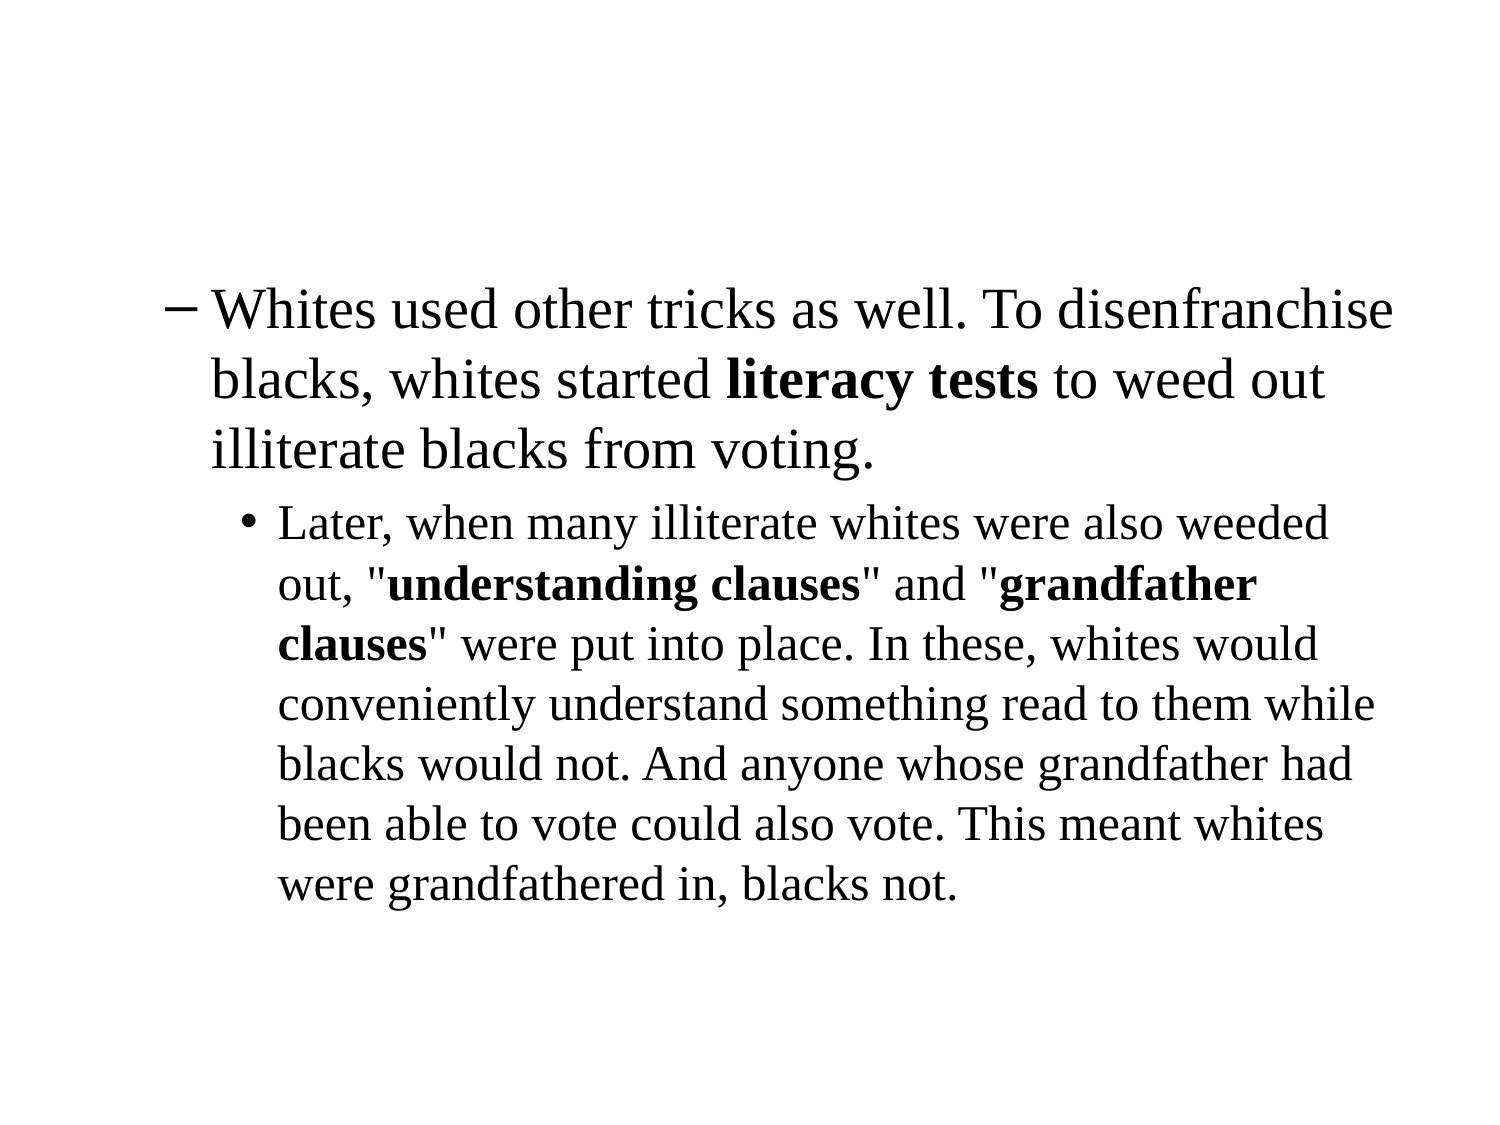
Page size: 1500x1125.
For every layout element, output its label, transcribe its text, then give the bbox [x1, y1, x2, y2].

list Whites used other tricks as well. To disenfranchise blacks, whites started literacy tests to weed out illiterate blacks from voting. Later, when many illiterate whites were also weeded out, "understanding clauses" and "grandfather clauses" were put into place. In these, whites would conveniently understand something read to them while blacks would not. And anyone whose grandfather had been able to vote could also vote. This meant whites were grandfathered in, blacks not. [75, 262, 1425, 1005]
